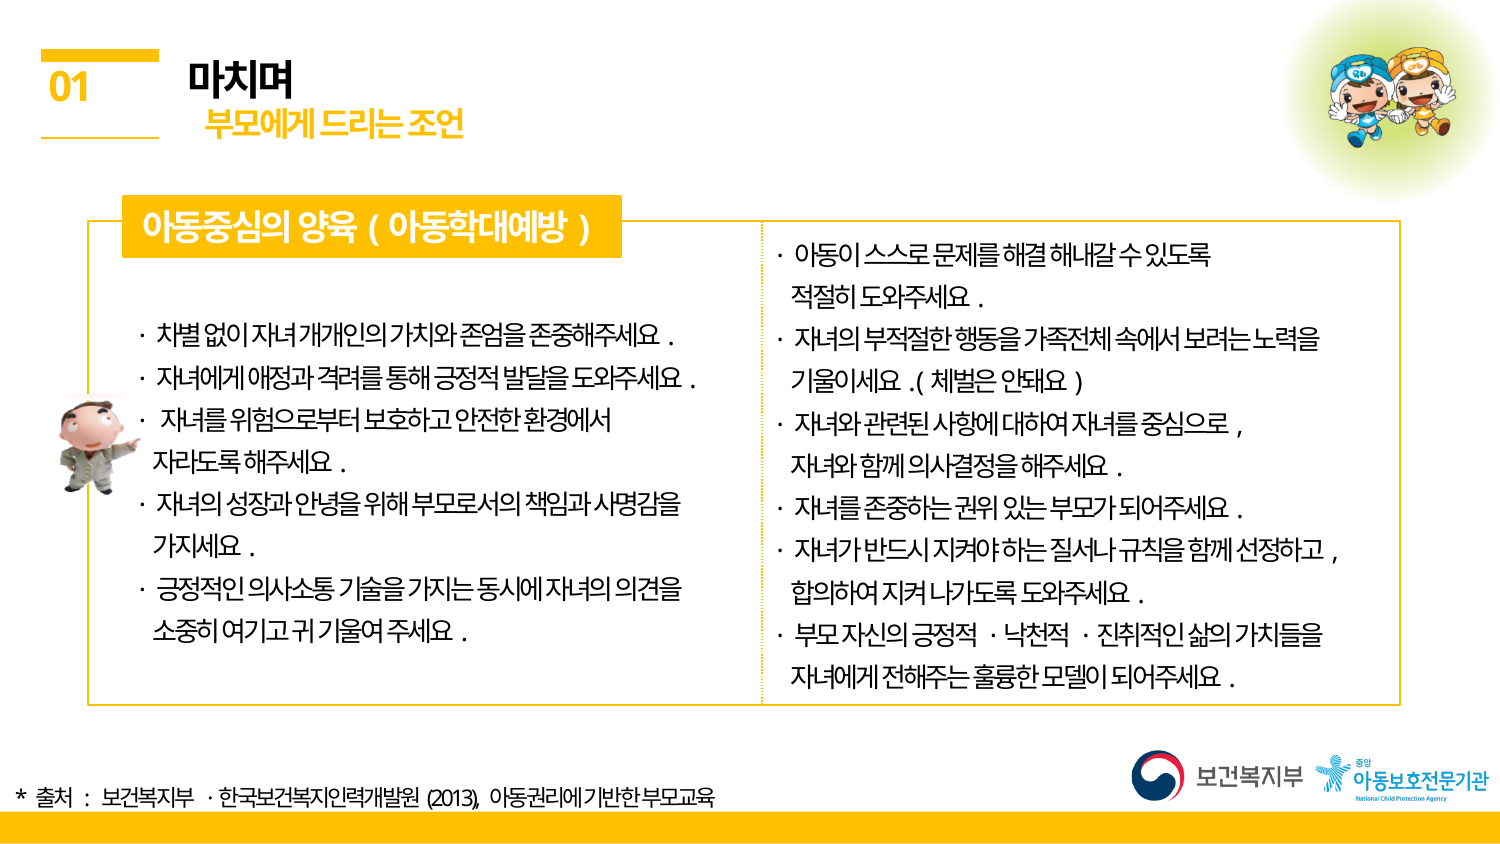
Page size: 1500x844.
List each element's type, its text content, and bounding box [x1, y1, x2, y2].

text_box [86, 219, 1402, 392]
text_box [48, 393, 168, 501]
picture [1316, 755, 1489, 802]
text_box 마치며 부모에게 드리는 조언 [172, 46, 1248, 151]
text_box * 출처 : 보건복지부 ·한국보건복지인력개발원(2013), 아동권리에 기반한 부모교육 [0, 776, 739, 819]
text_box [767, 701, 1402, 707]
picture [1128, 744, 1309, 806]
text_box 아동중심의 양육(아동학대예방) [123, 197, 609, 255]
text_box 01 [5, 52, 136, 118]
text_box [86, 510, 757, 707]
text_box [122, 195, 622, 258]
text_box · 아동이 스스로 문제를 해결 해내갈 수 있도록 적절히 도와주세요. · 자녀의 부적절한 행동을 가족전체 속에서 보려는 노력을 기울이세요. (체벌은 안돼요) · 자녀와 관련된 사항에 대하여 자녀를 중심으로, 자녀와 함께 의사결정을 해주세요. · 자녀를 존중하는 권위 있는 부모가 되어주세요. · 자녀가 반드시 지켜야 하는 질서나 규칙을 함께 선정하고, 합의하여 지켜 나가도록 도와주세요. · 부모 자신의 긍정적 ·낙천적 ·진취적인 삶의 가치들을 자녀에게 전해주는 훌륭한 모델이 되어주세요. [763, 221, 1459, 701]
text_box · 차별 없이 자녀 개개인의 가치와 존엄을 존중해주세요. · 자녀에게 애정과 격려를 통해 긍정적 발달을 도와주세요. · 자녀를 위험으로부터 보호하고 안전한 환경에서 자라도록 해주세요. · 자녀의 성장과 안녕을 위해 부모로서의 책임과 사명감을 가지세요. · 긍정적인 의사소통 기술을 가지는 동시에 자녀의 의견을 소중히 여기고 귀 기울여 주세요. [123, 301, 757, 655]
picture [1284, 0, 1500, 202]
